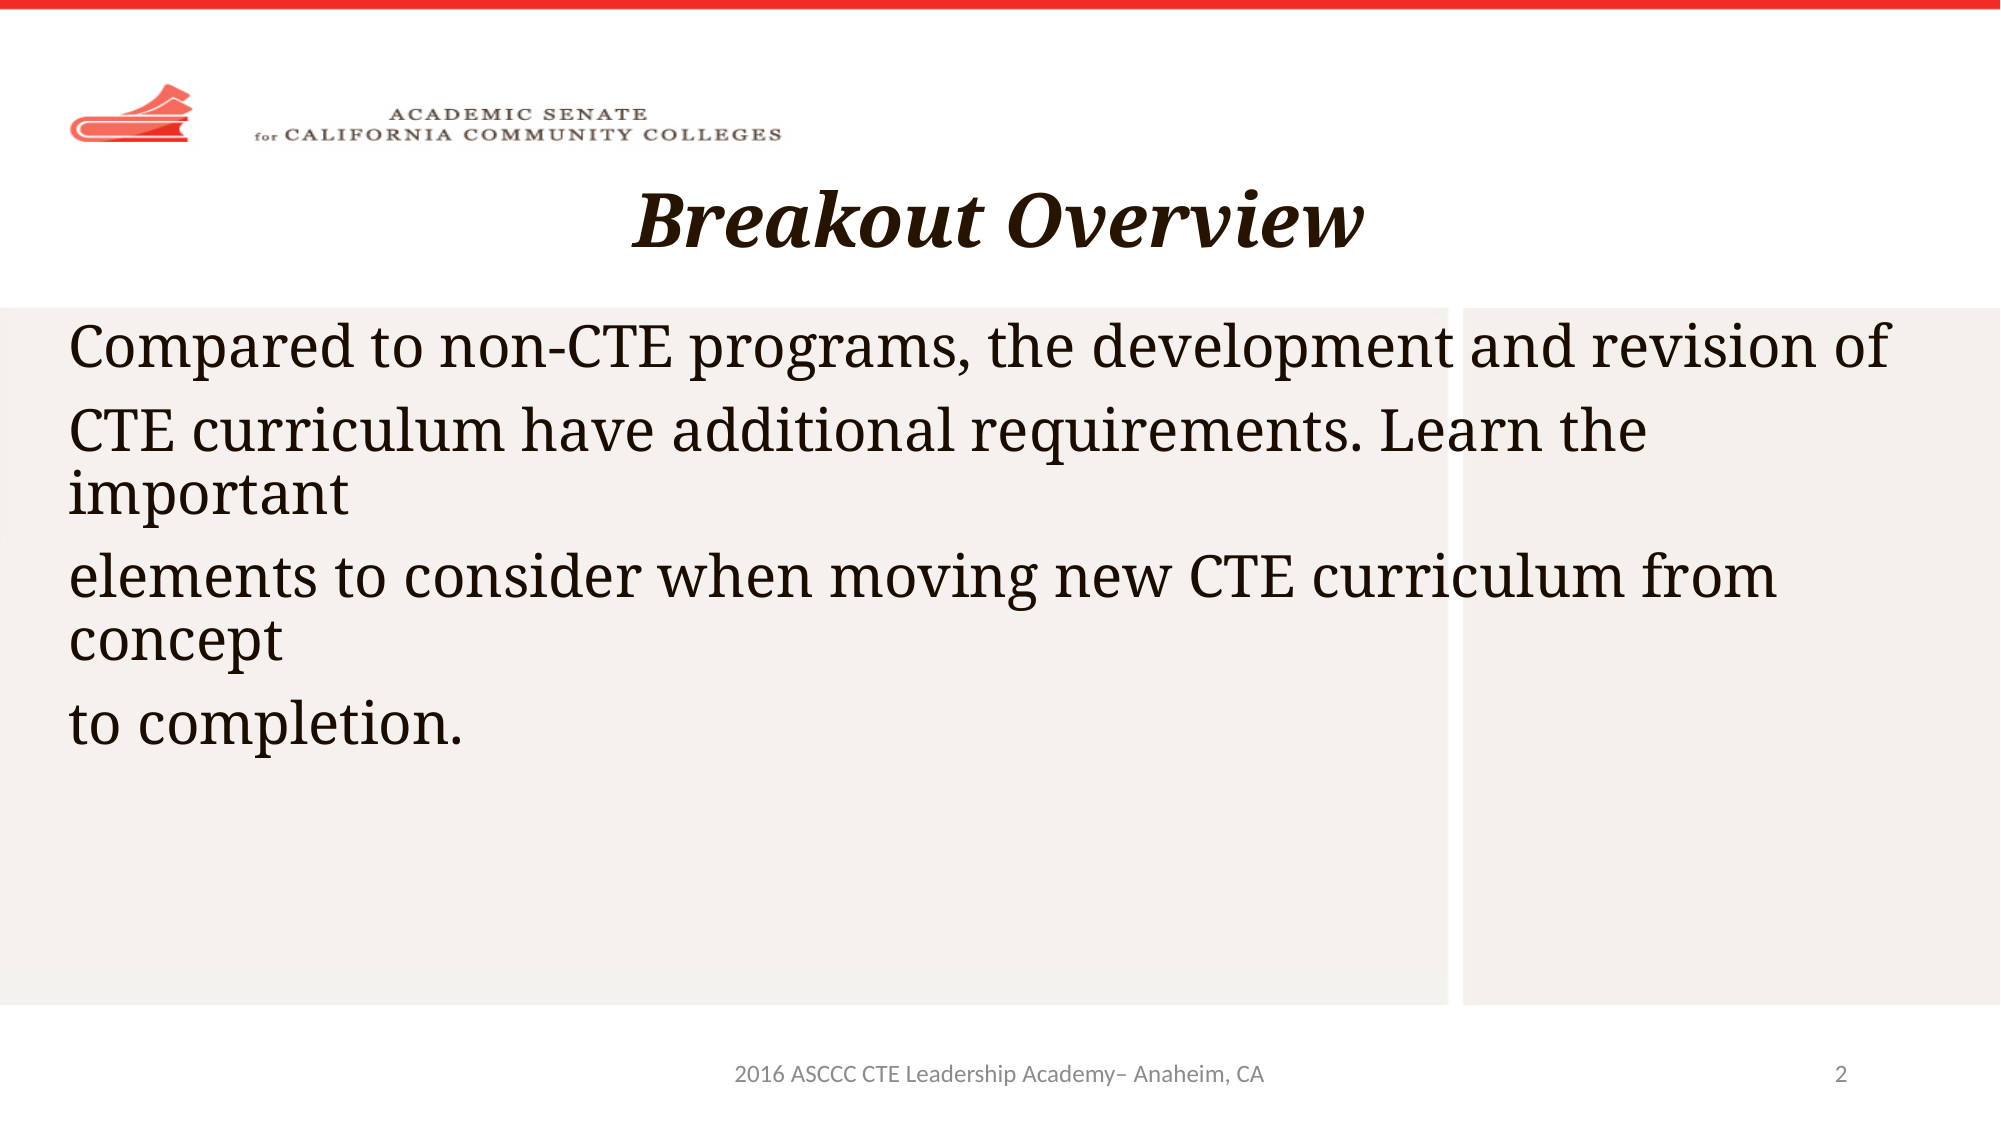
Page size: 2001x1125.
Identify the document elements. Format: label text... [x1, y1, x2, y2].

list Compared to non-CTE programs, the development and revision of CTE curriculum have additional requirements. Learn the important elements to consider when moving new CTE curriculum from concept to completion. [53, 309, 1935, 1012]
title Breakout Overview [137, 148, 1863, 299]
footer 2016 ASCCC CTE Leadership Academy– Anaheim, CA [662, 1042, 1338, 1103]
picture [0, 0, 2001, 1125]
slide_number 2 [1412, 1042, 1863, 1103]
